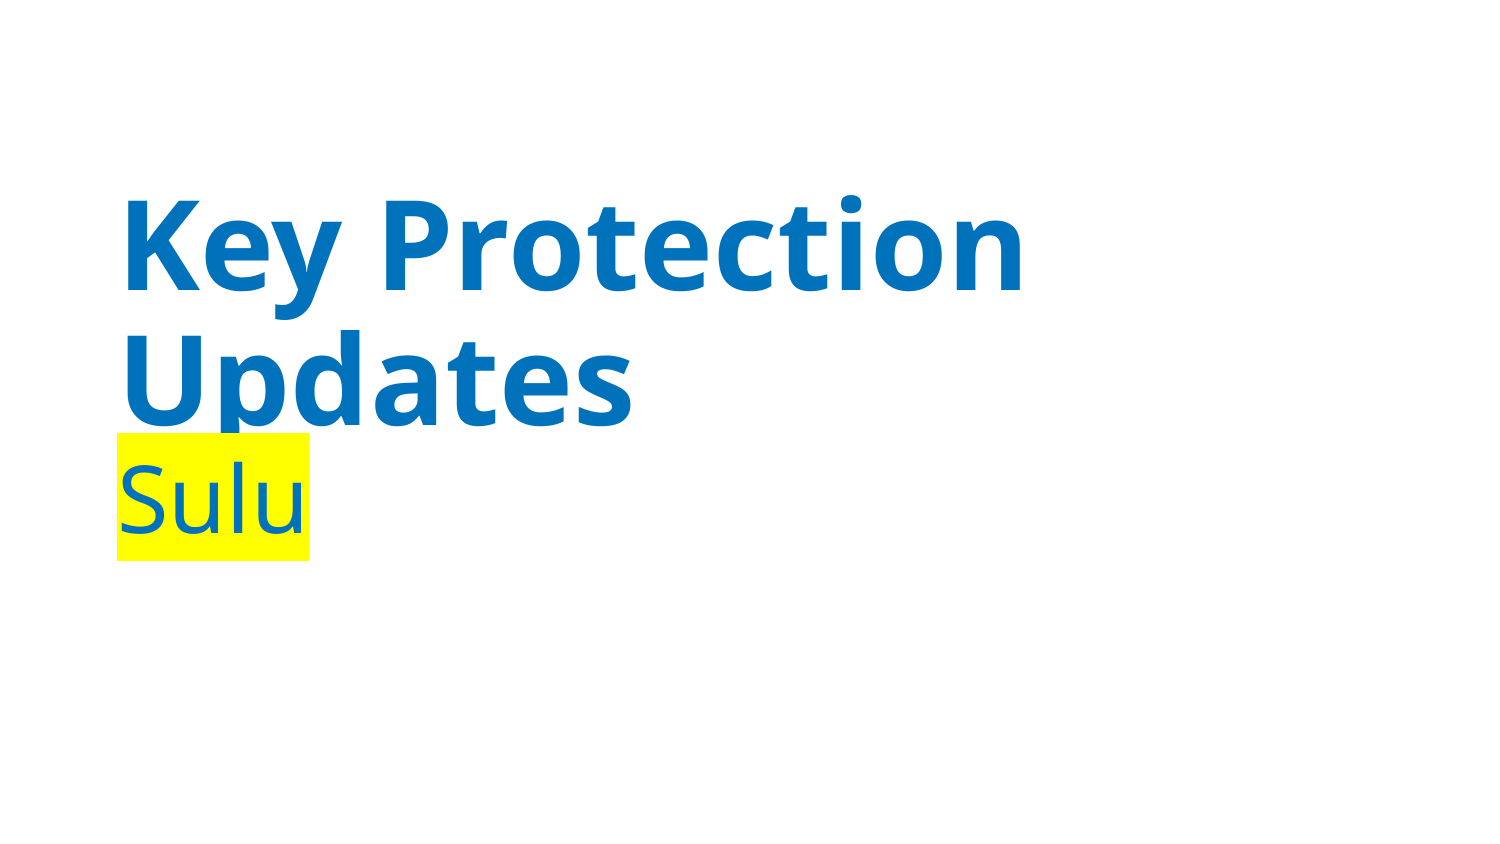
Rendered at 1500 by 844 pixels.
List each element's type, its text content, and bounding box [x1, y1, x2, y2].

title Key Protection Updates Sulu [102, 210, 1397, 562]
